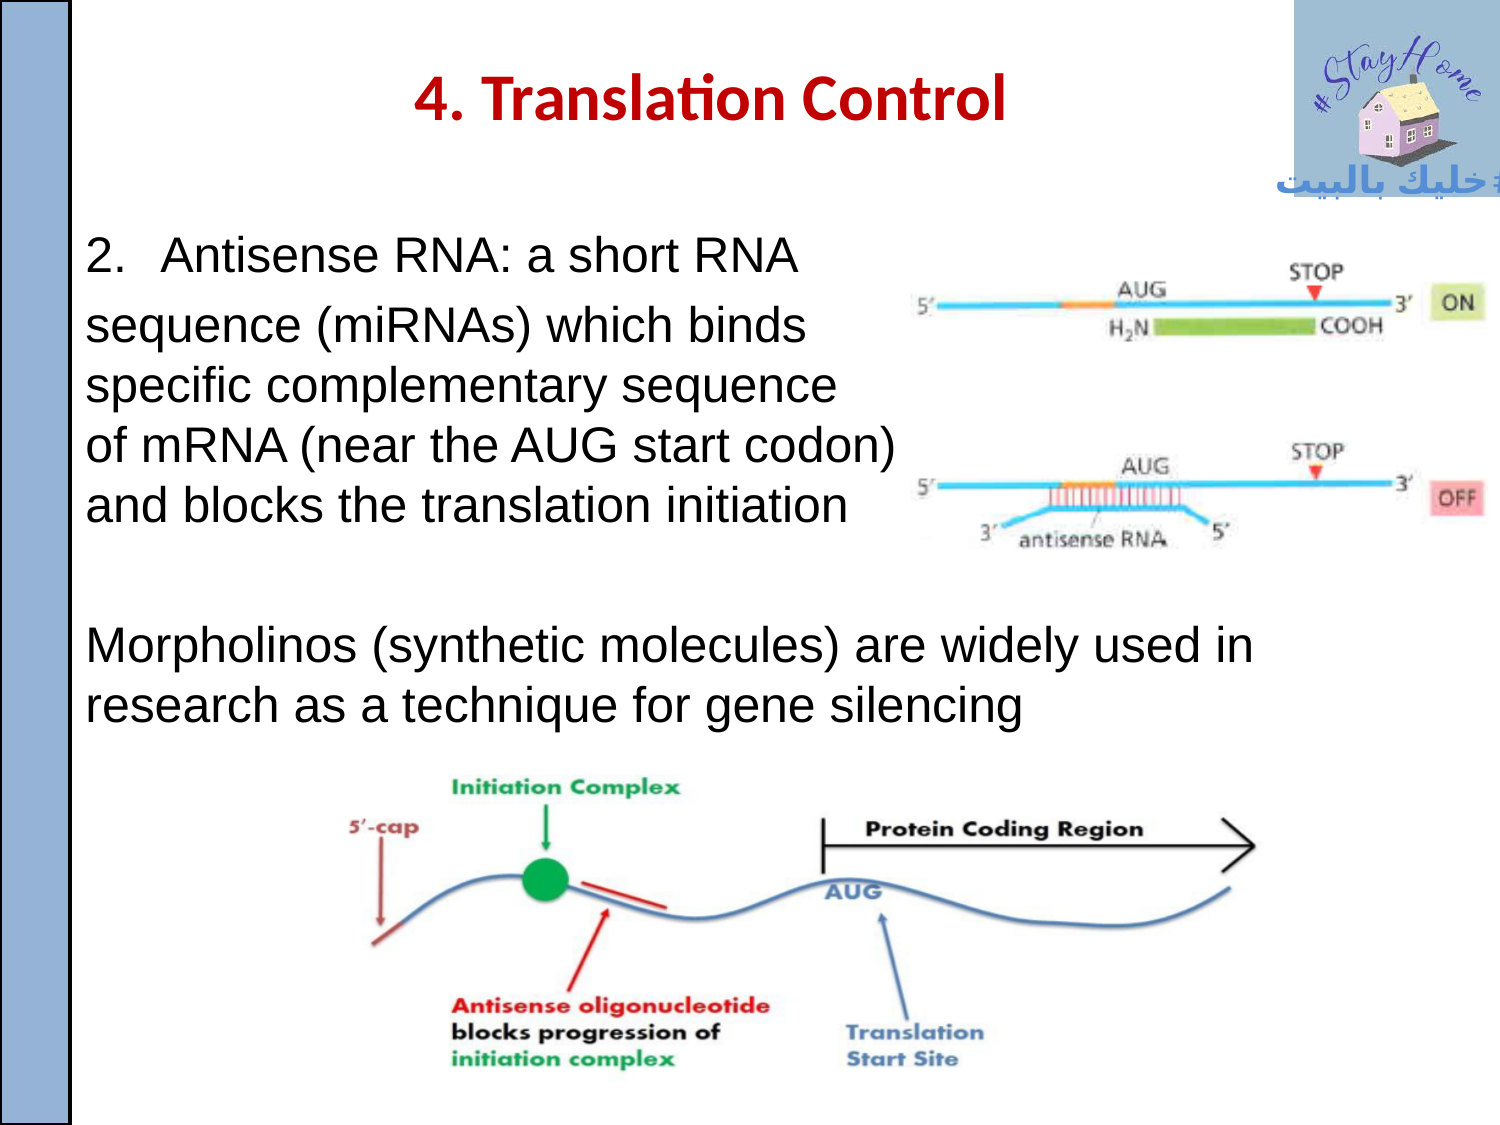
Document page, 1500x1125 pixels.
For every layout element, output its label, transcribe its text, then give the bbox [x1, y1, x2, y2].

picture [910, 253, 1489, 563]
picture [348, 763, 1270, 1090]
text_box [1294, 0, 1500, 210]
list Antisense RNA: a short RNA sequence (miRNAs) which binds specific complementary sequence of mRNA (near the AUG start codon) and blocks the translation initiation Morpholinos (synthetic molecules) are widely used in research as a technique for gene silencing [72, 215, 1477, 1125]
title 4. Translation Control [72, 0, 1289, 188]
text_box [0, 0, 72, 1125]
